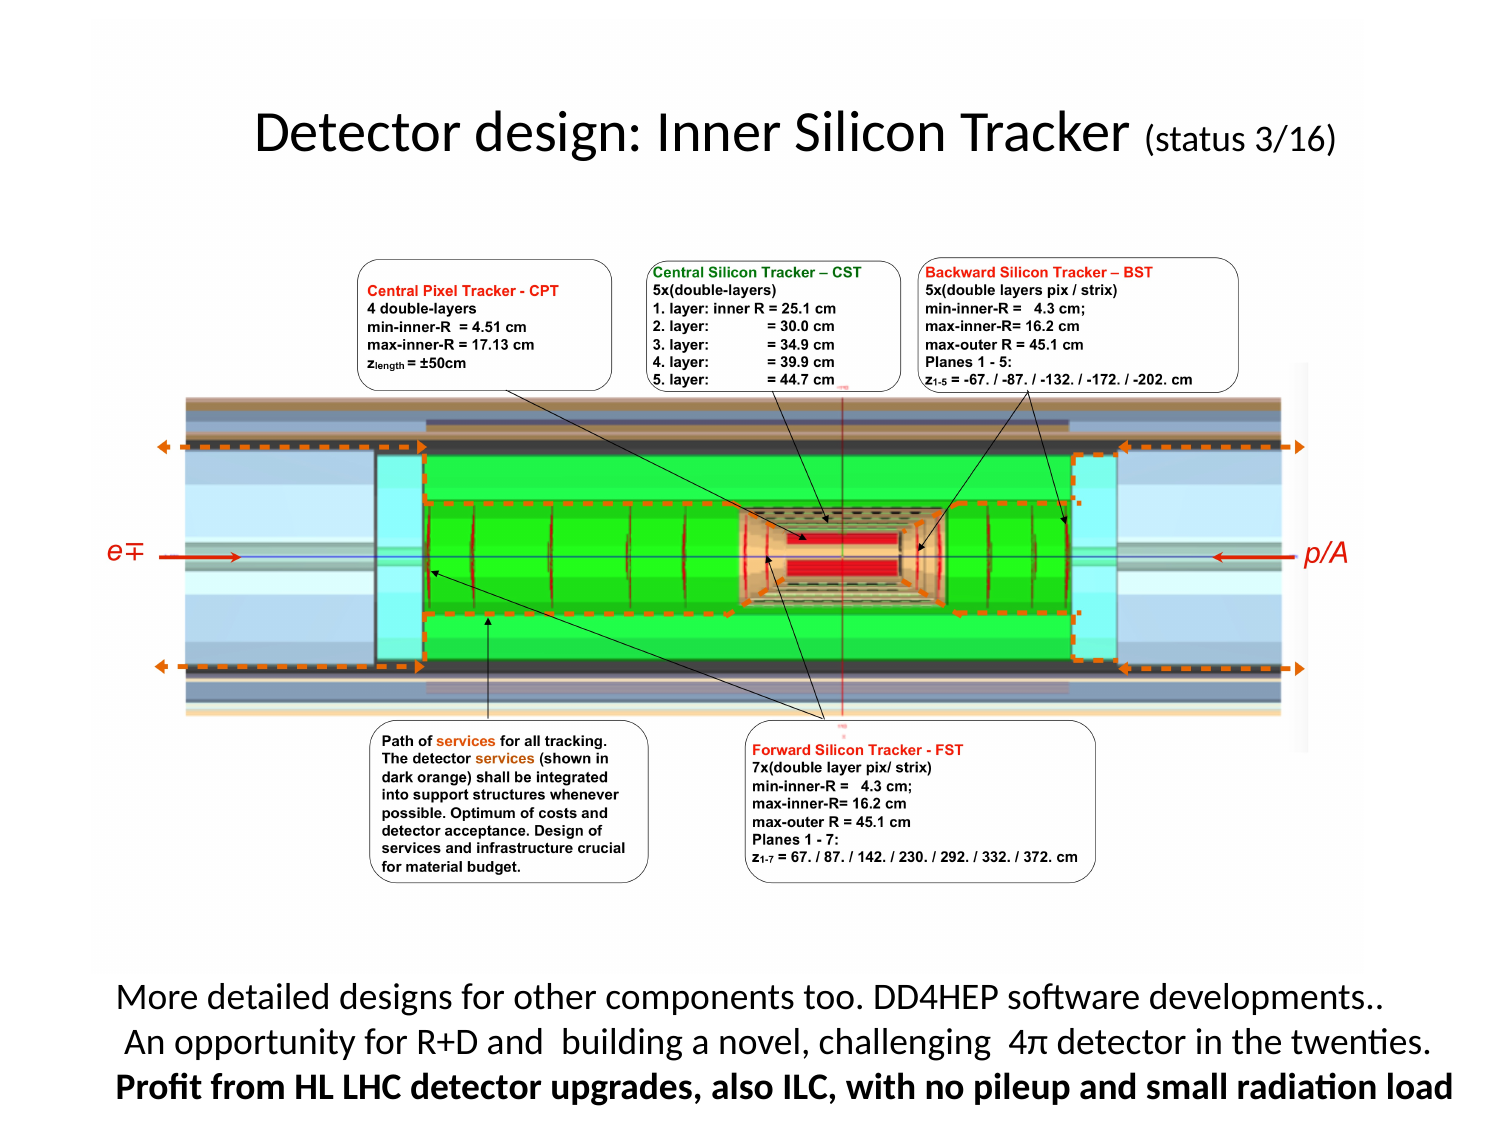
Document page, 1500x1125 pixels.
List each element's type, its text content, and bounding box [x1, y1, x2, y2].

text_box More detailed designs for other components too. DD4HEP software developments.. An opportunity for R+D and building a novel, challenging 4π detector in the twenties. Profit from HL LHC detector upgrades, also ILC, with no pileup and small radiation load [100, 964, 1471, 1114]
picture [91, 19, 1364, 975]
